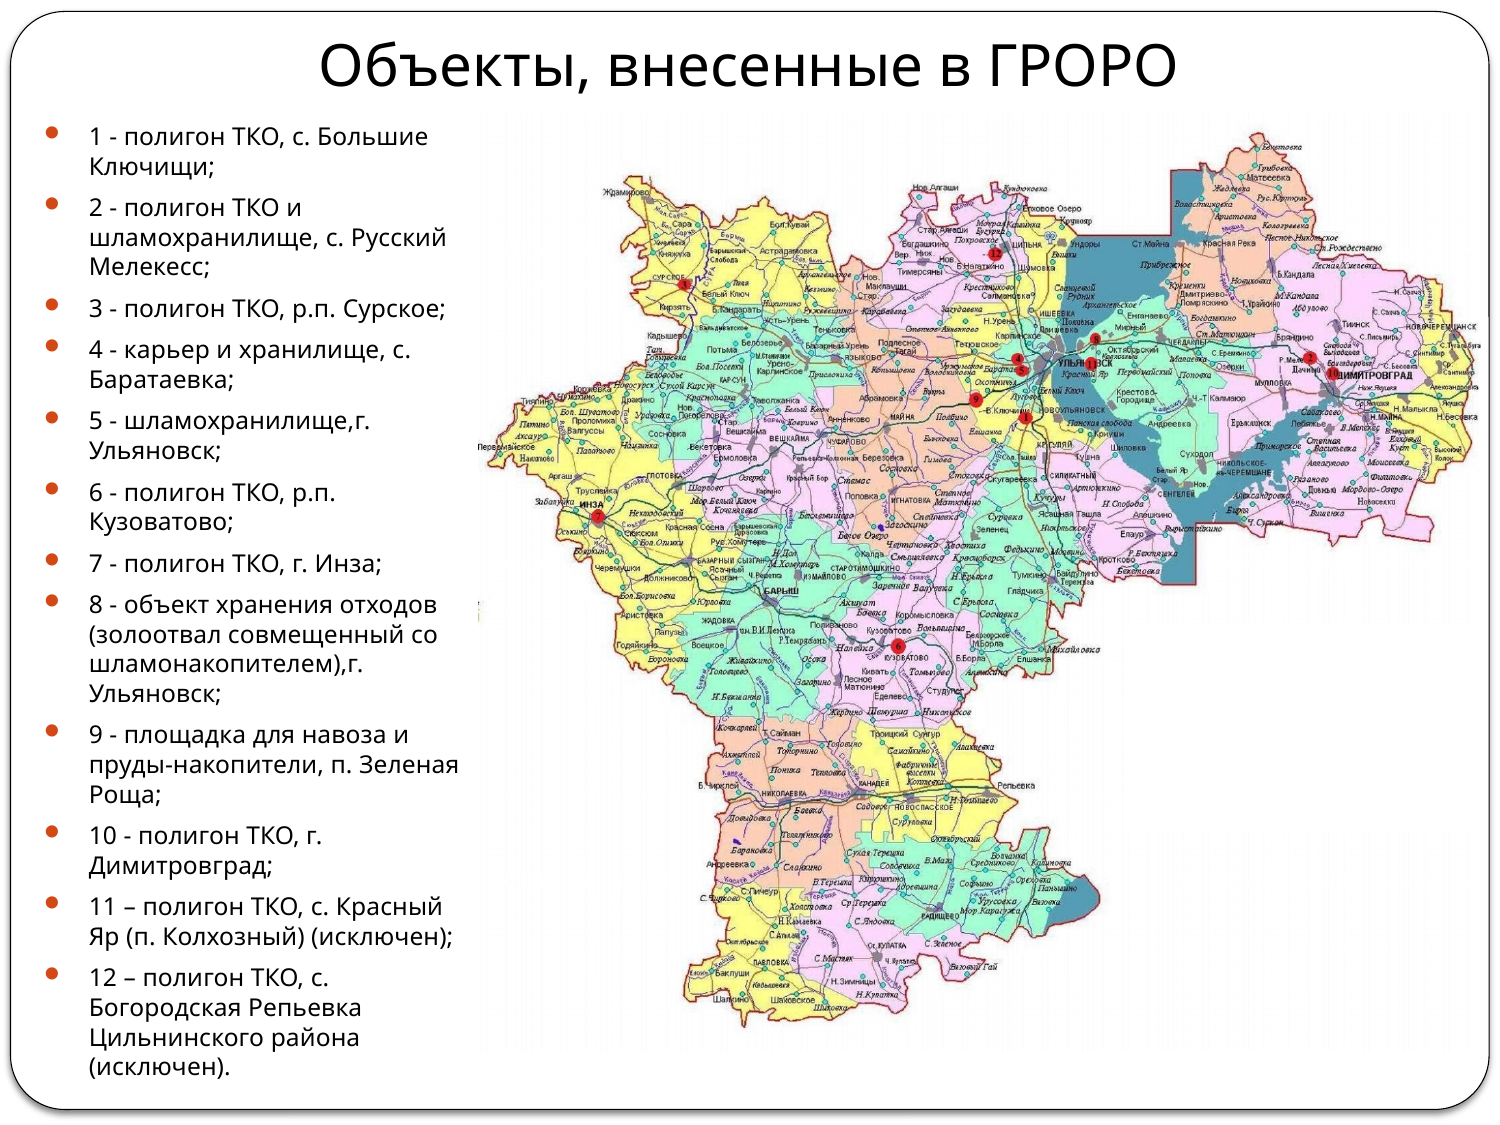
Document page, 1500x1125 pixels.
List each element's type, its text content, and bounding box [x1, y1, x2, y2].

text_box 1 - полигон ТКО, с. Большие Ключищи; 2 - полигон ТКО и шламохранилище, с. Русский Мелекесс; 3 - полигон ТКО, р.п. Сурское; 4 - карьер и хранилище, с. Баратаевка; 5 - шламохранилище,г. Ульяновск; 6 - полигон ТКО, р.п. Кузоватово; 7 - полигон ТКО, г. Инза; 8 - объект хранения отходов (золоотвал совмещенный со шламонакопителем),г. Ульяновск; 9 - площадка для навоза и пруды-накопители, п. Зеленая Роща; 10 - полигон ТКО, г. Димитровград; 11 – полигон ТКО, с. Красный Яр (п. Колхозный) (исключен); 12 – полигон ТКО, с. Богородская Репьевка Цильнинского района (исключен). [29, 113, 479, 1094]
title Объекты, внесенные в ГРОРО [277, 19, 1221, 113]
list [478, 113, 1481, 1052]
